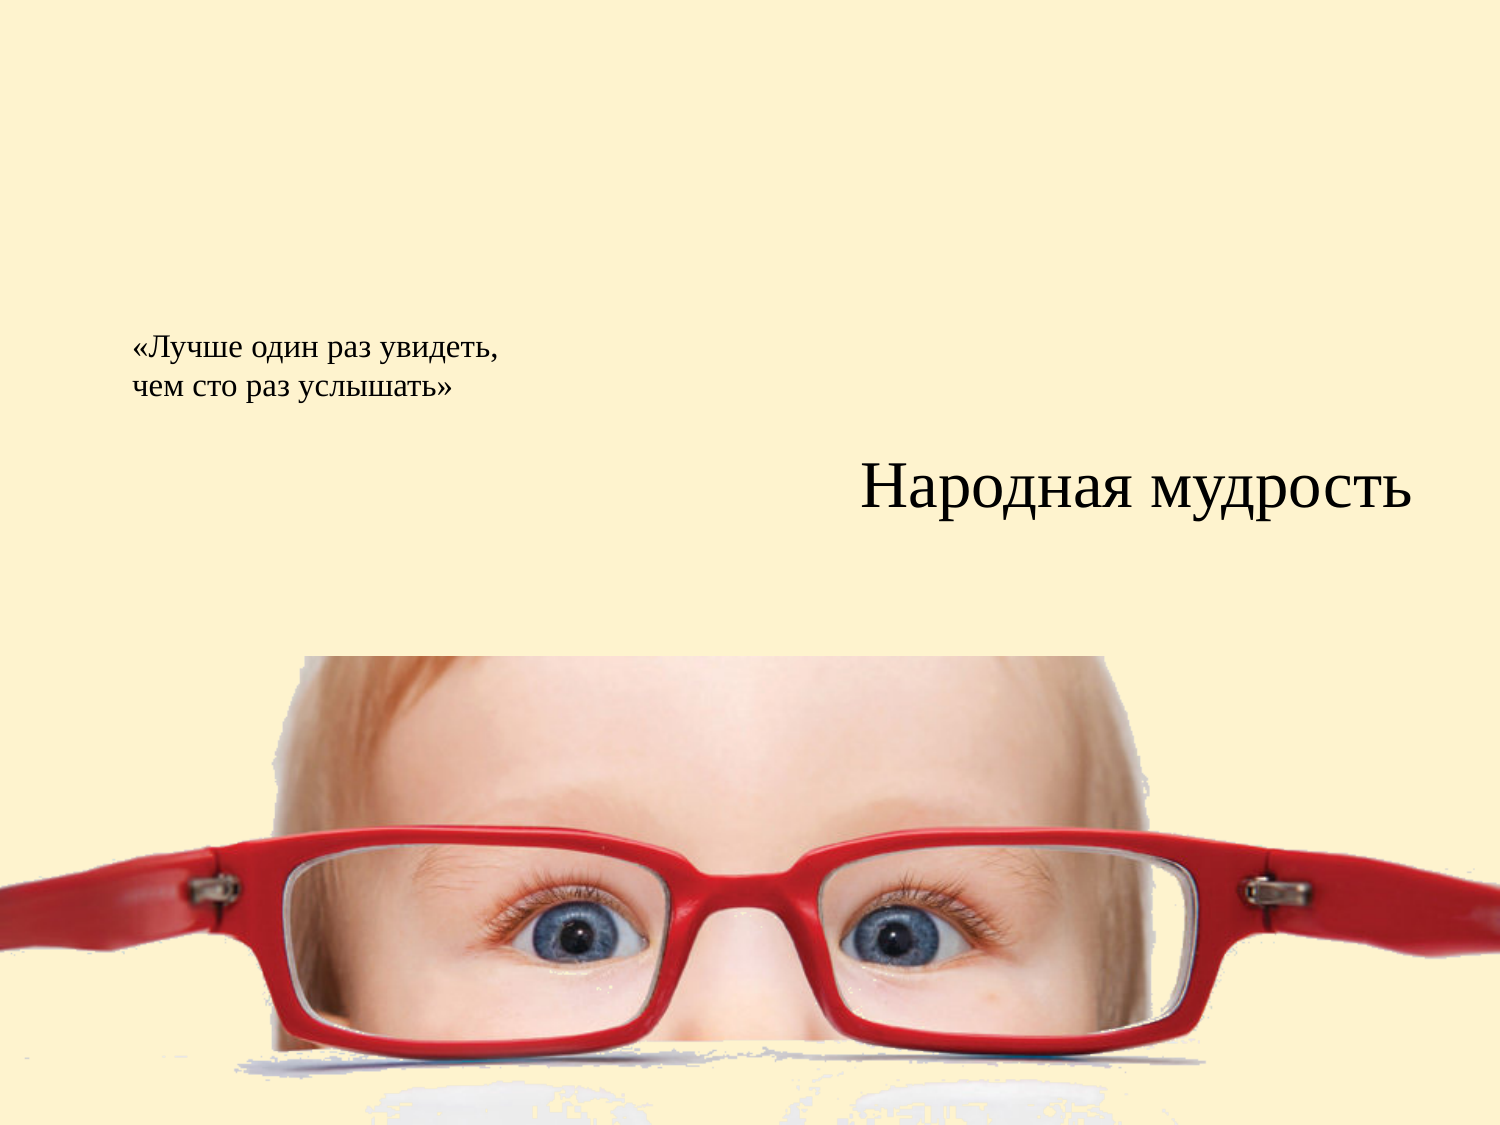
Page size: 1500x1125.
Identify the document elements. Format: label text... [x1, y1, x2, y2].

picture [0, 655, 1500, 1125]
text_box Народная мудрость [845, 433, 1446, 529]
title «Лучше один раз увидеть, чем сто раз услышать» [117, 316, 1219, 563]
